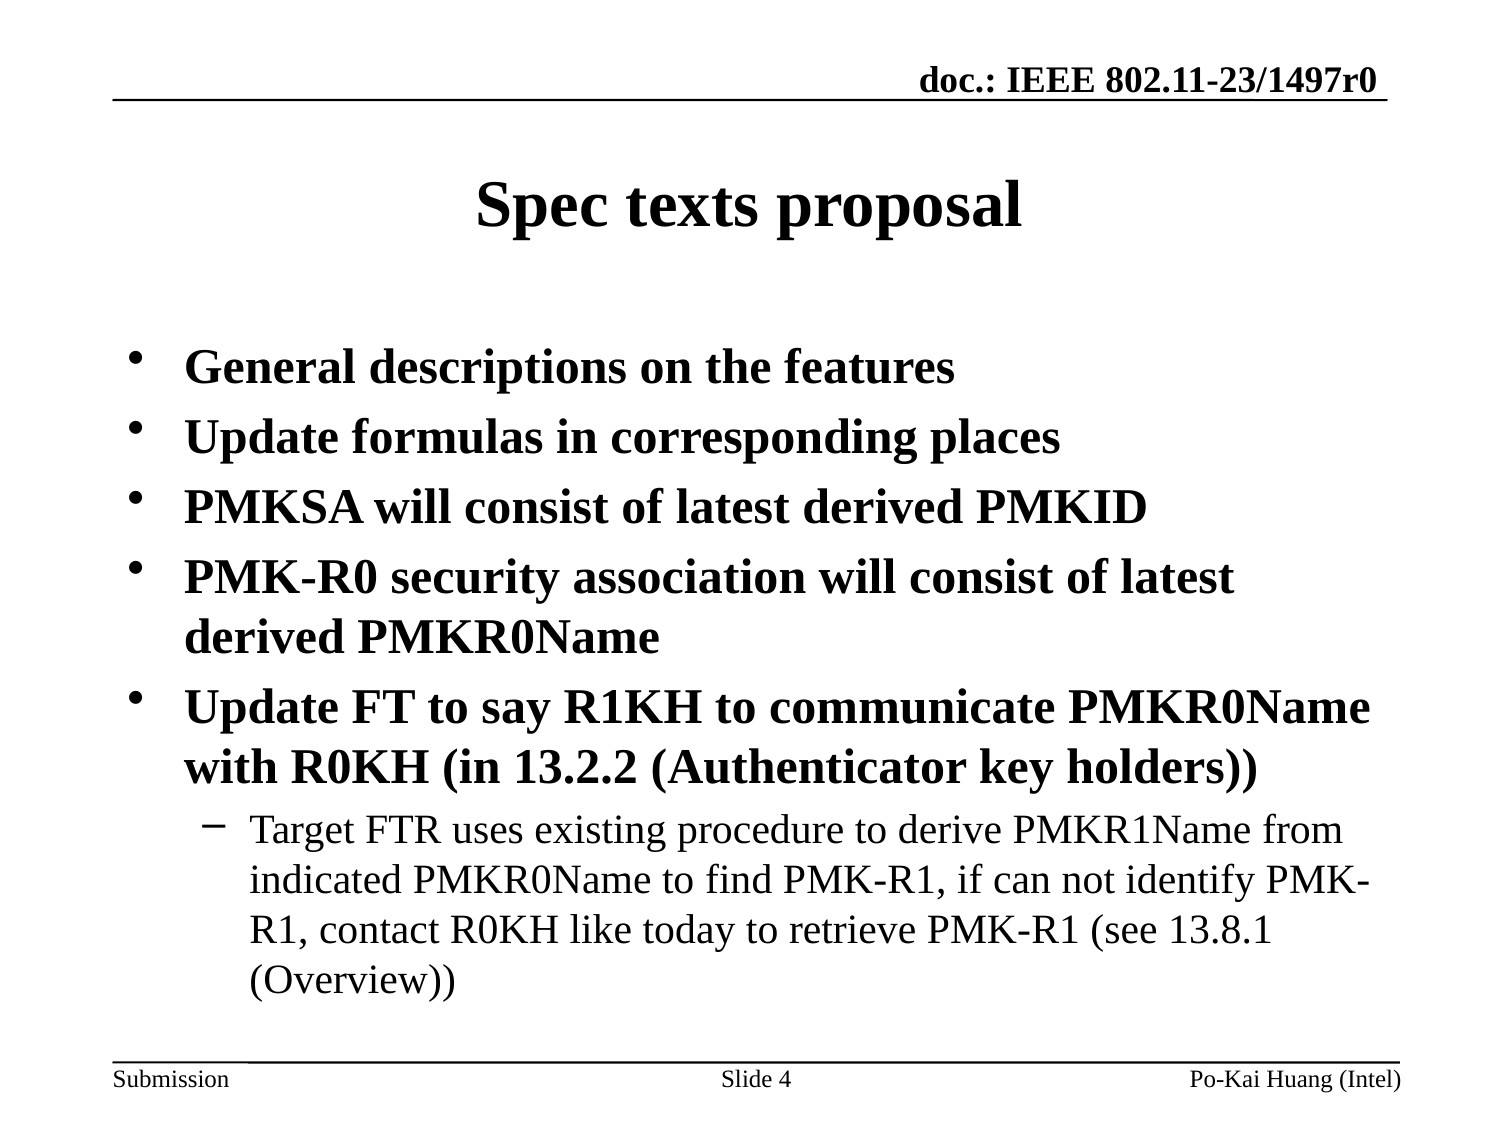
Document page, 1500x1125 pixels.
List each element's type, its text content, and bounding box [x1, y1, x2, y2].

title Spec texts proposal [112, 112, 1388, 288]
list General descriptions on the features Update formulas in corresponding places PMKSA will consist of latest derived PMKID PMK-R0 security association will consist of latest derived PMKR0Name Update FT to say R1KH to communicate PMKR0Name with R0KH (in 13.2.2 (Authenticator key holders)) Target FTR uses existing procedure to derive PMKR1Name from indicated PMKR0Name to find PMK-R1, if can not identify PMK-R1, contact R0KH like today to retrieve PMK-R1 (see 13.8.1 (Overview)) [112, 326, 1388, 1002]
slide_number Slide 4 [712, 1061, 800, 1093]
footer Po-Kai Huang (Intel) [1186, 1061, 1402, 1093]
